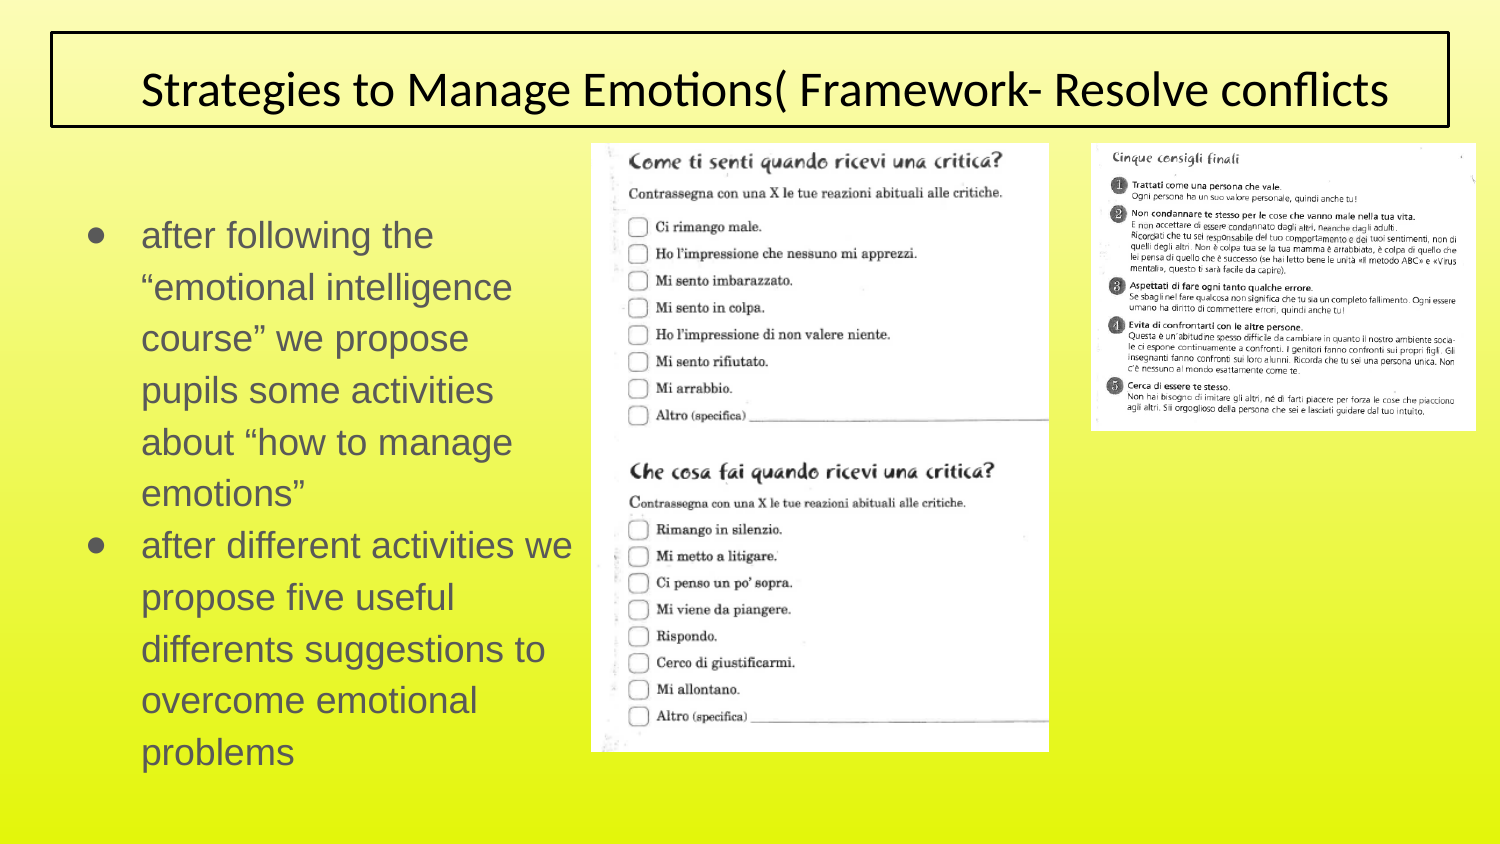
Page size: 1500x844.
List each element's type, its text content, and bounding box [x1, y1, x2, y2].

picture [591, 142, 1049, 752]
list after following the “emotional intelligence course” we propose pupils some activities about “how to manage emotions” after different activities we propose five useful differents suggestions to overcome emotional problems [51, 189, 592, 798]
picture [1091, 142, 1476, 432]
title Strategies to Manage Emotions( Framework- Resolve conflicts [51, 32, 1449, 127]
